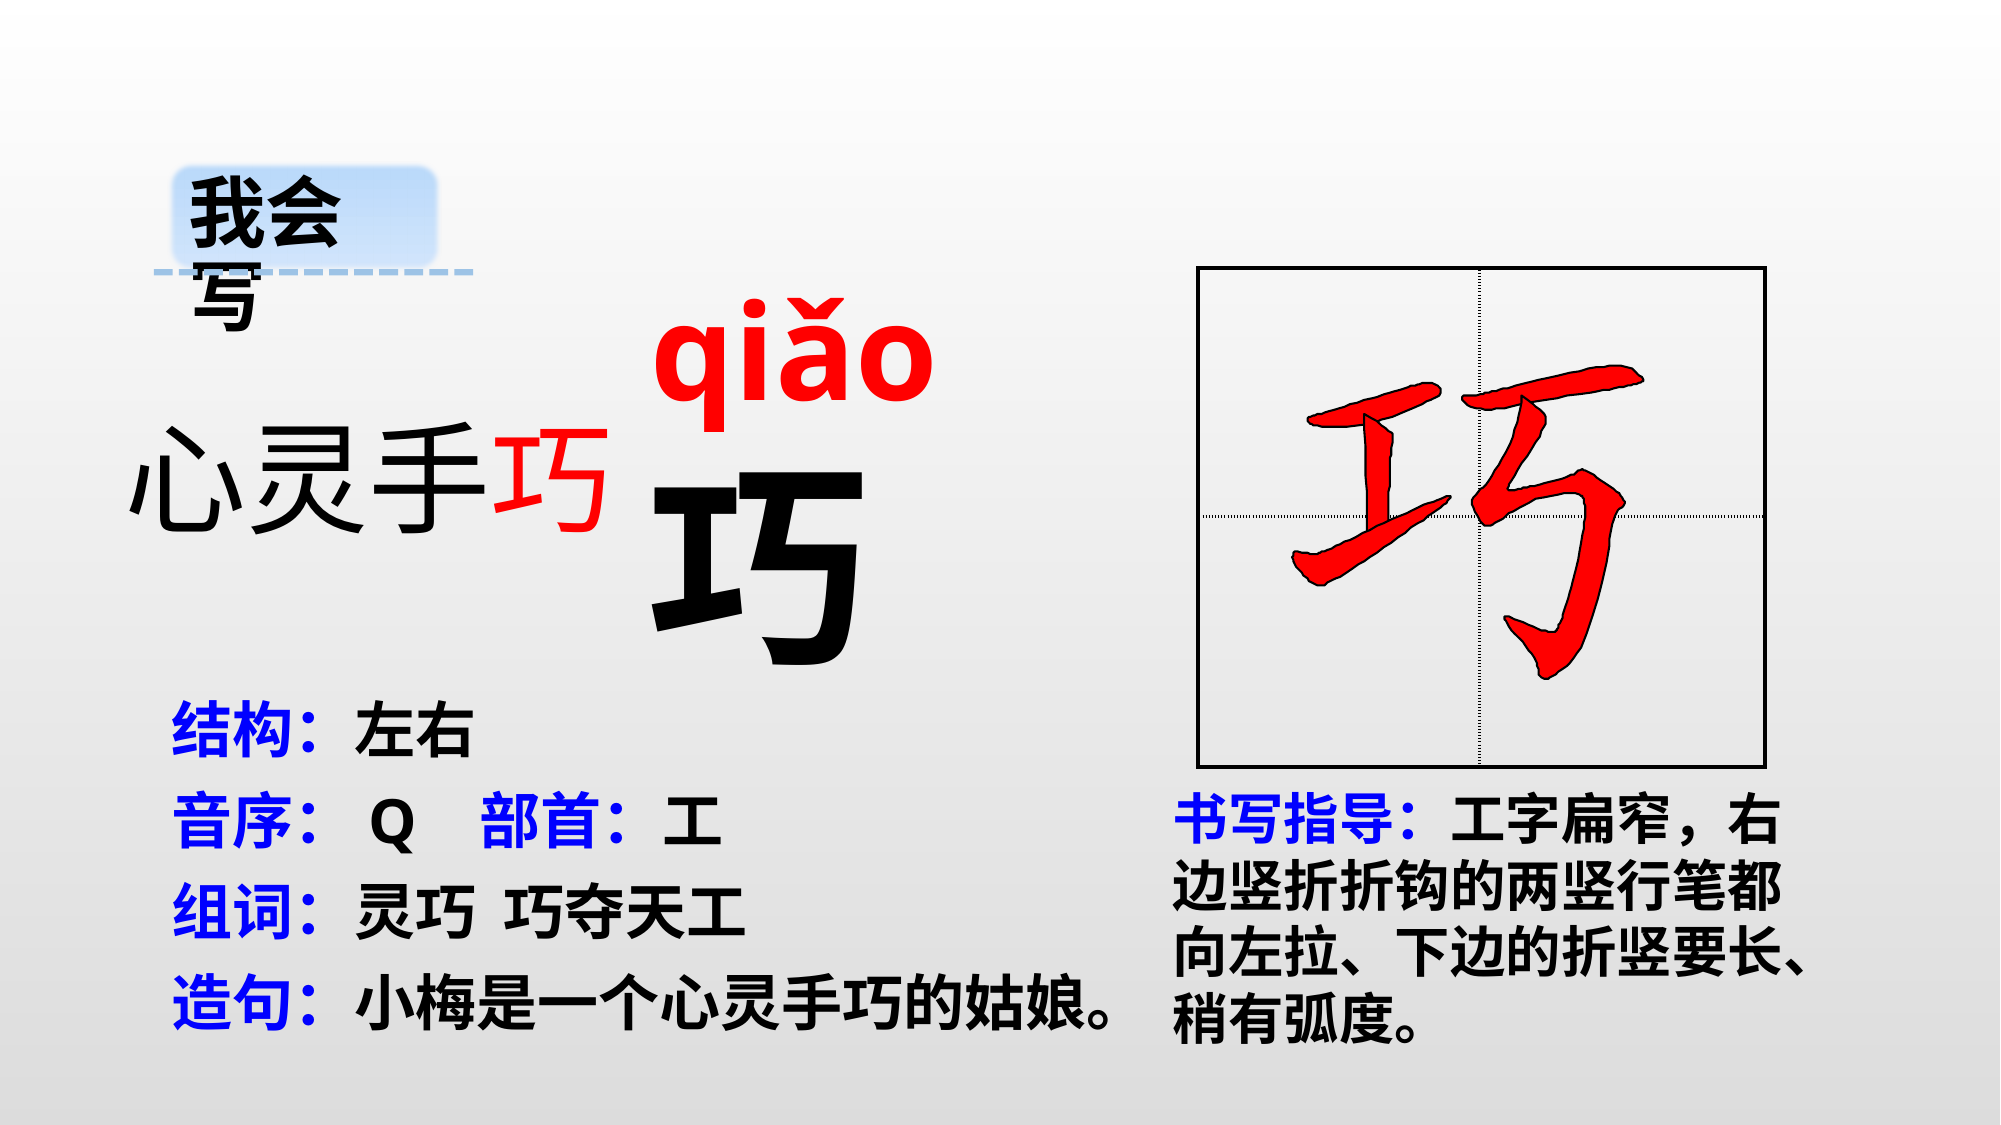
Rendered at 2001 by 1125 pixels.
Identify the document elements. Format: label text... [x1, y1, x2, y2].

text_box 组词：灵巧 巧夺天工 [156, 865, 922, 954]
text_box [1307, 382, 1441, 427]
table_header [1200, 270, 1479, 516]
text_box 结构：左右 [156, 683, 669, 772]
text_box 音序：Q 部首：工 [156, 774, 792, 863]
text_box [1292, 496, 1451, 586]
table_cell [1200, 516, 1479, 765]
text_box 书写指导：工字扁窄，右边竖折折钩的两竖行笔都向左拉、下边的折竖要长、稍有弧度。 [1157, 776, 1849, 1059]
text_box [1462, 365, 1644, 410]
table_header [1479, 270, 1763, 516]
text_box 造句：小梅是一个心灵手巧的姑娘。 [156, 956, 1124, 1118]
text_box 巧 [633, 418, 886, 700]
text_box [1364, 413, 1393, 531]
text_box [1471, 395, 1625, 679]
text_box 心灵手巧 [109, 394, 635, 557]
text_box qiǎo [635, 260, 1124, 435]
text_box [153, 161, 475, 274]
table_cell [1479, 516, 1763, 765]
